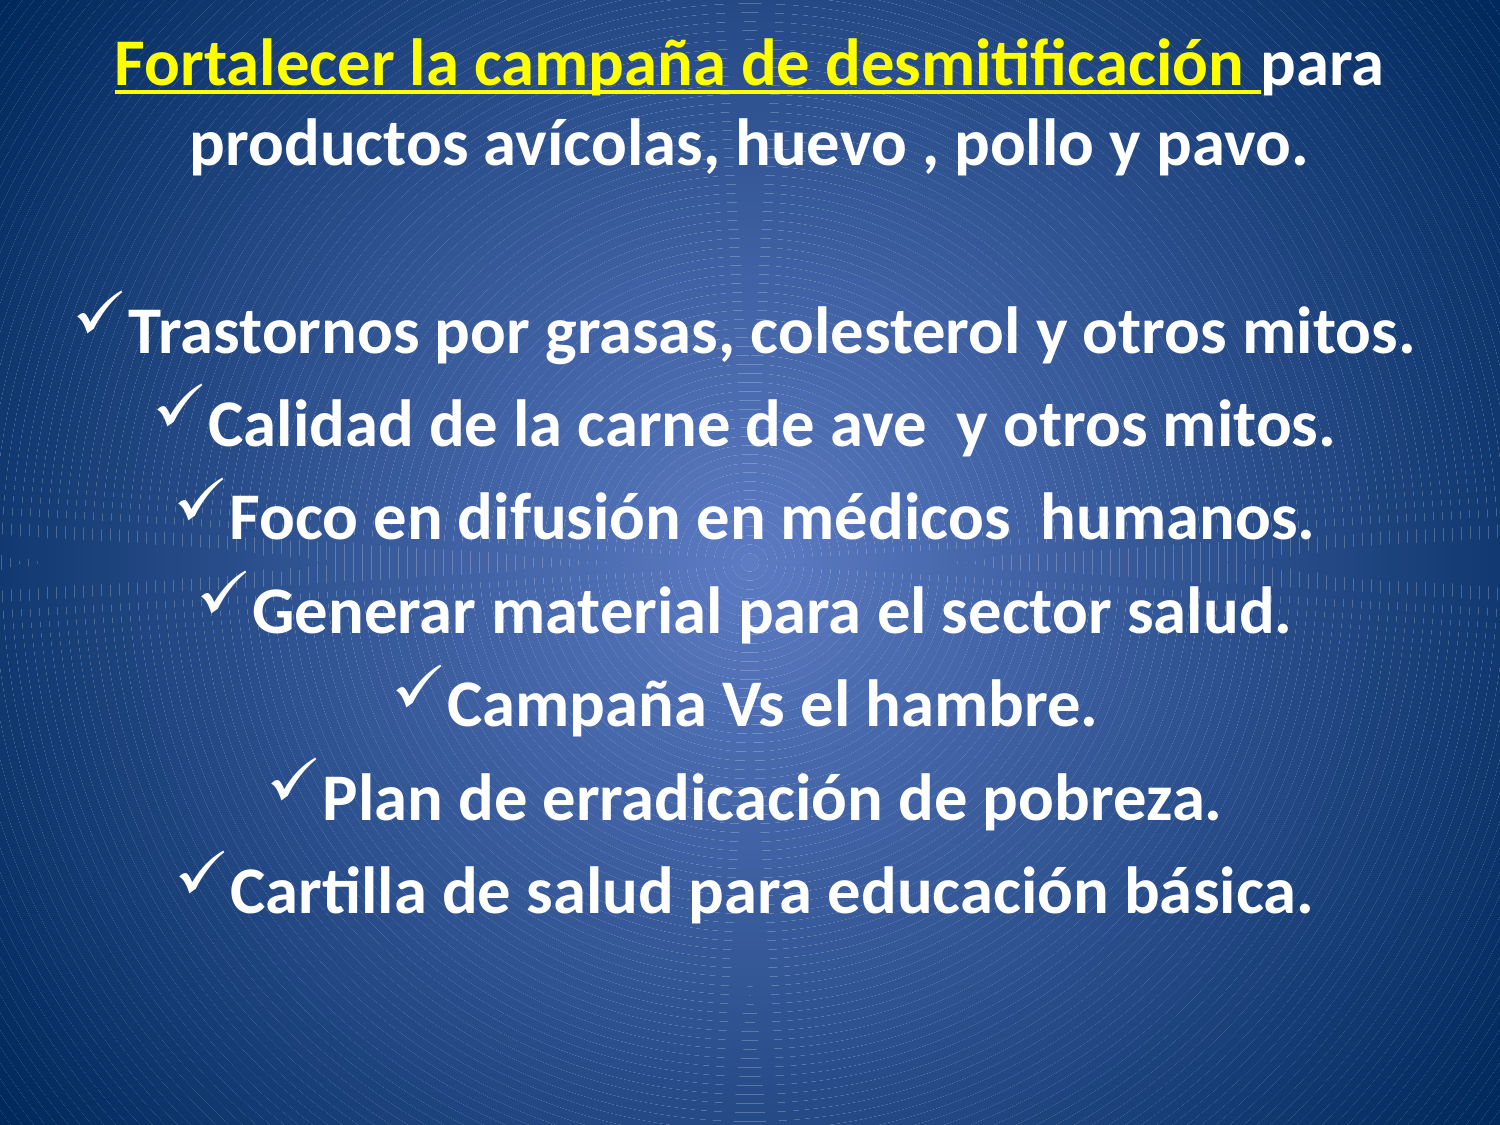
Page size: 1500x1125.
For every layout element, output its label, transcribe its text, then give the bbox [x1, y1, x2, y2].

title Fortalecer la campaña de desmitificación para productos avícolas, huevo , pollo y pavo. [75, 45, 1425, 233]
list Trastornos por grasas, colesterol y otros mitos. Calidad de la carne de ave y otros mitos. Foco en difusión en médicos humanos. Generar material para el sector salud. Campaña Vs el hambre. Plan de erradicación de pobreza. Cartilla de salud para educación básica. [41, 278, 1449, 1022]
